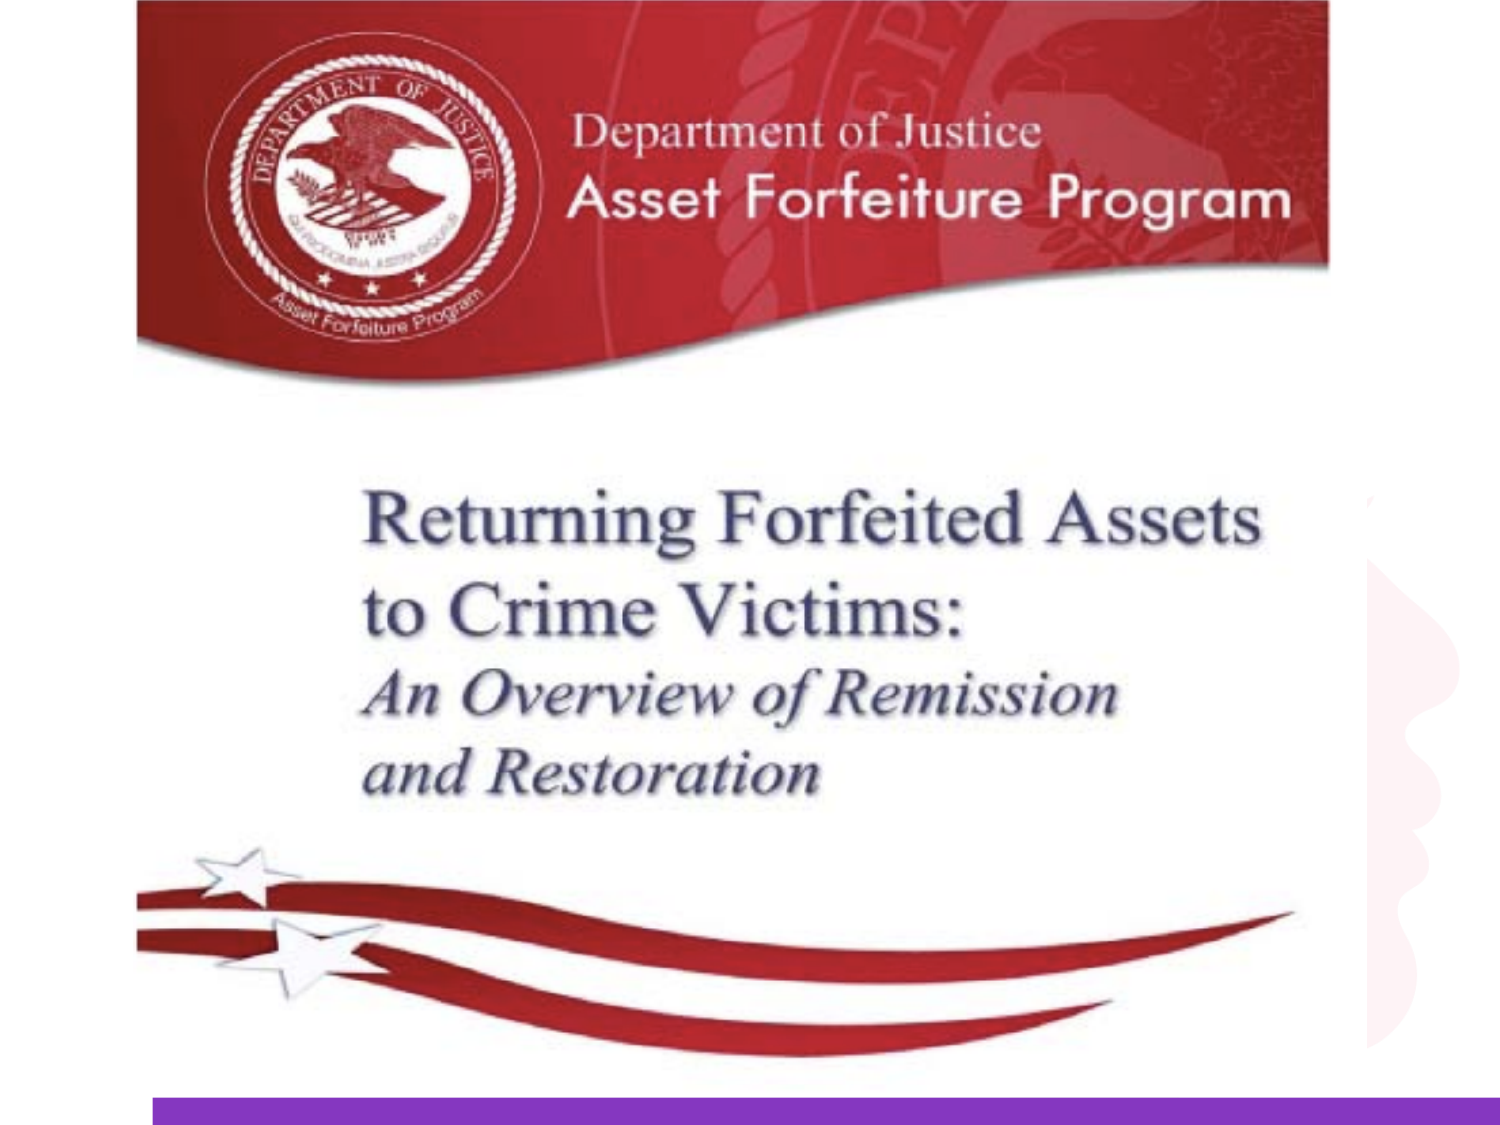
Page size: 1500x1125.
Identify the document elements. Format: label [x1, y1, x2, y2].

picture [132, 0, 1367, 1097]
